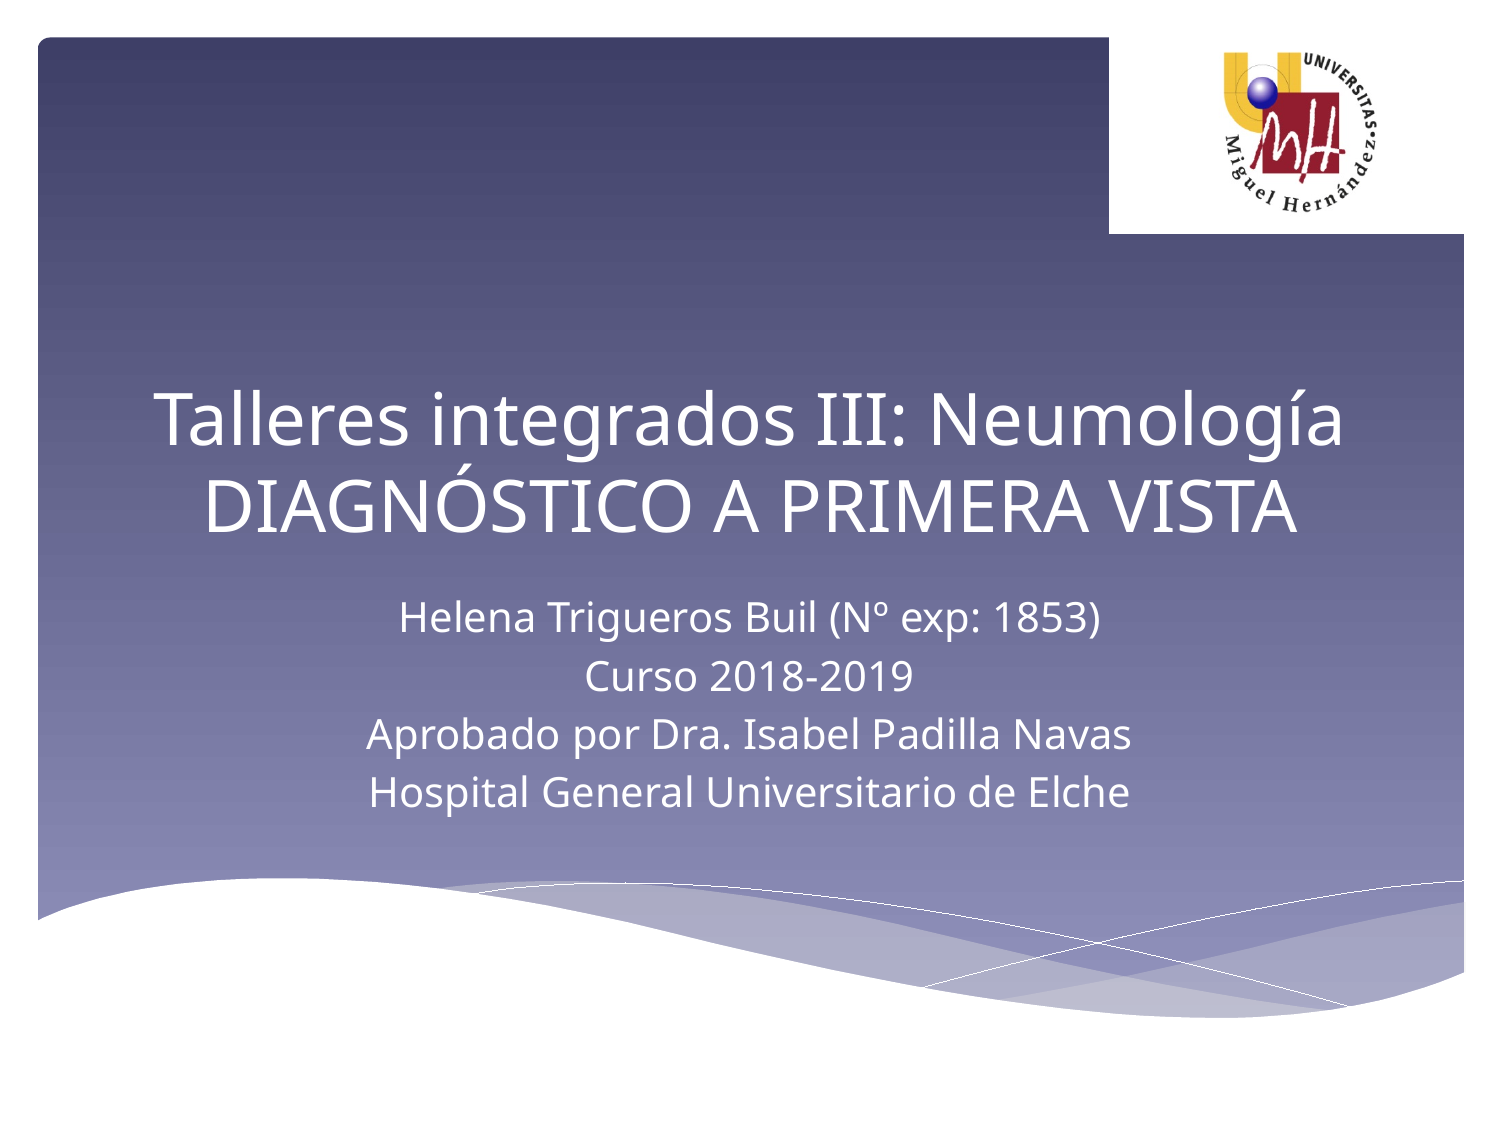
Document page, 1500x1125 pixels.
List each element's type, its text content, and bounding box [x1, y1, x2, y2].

picture [1109, 30, 1491, 235]
subtitle Helena Trigueros Buil (Nº exp: 1853) Curso 2018-2019 Aprobado por Dra. Isabel Padilla Navas Hospital General Universitario de Elche [225, 583, 1275, 825]
title Talleres integrados III: Neumología DIAGNÓSTICO A PRIMERA VISTA [112, 262, 1388, 555]
